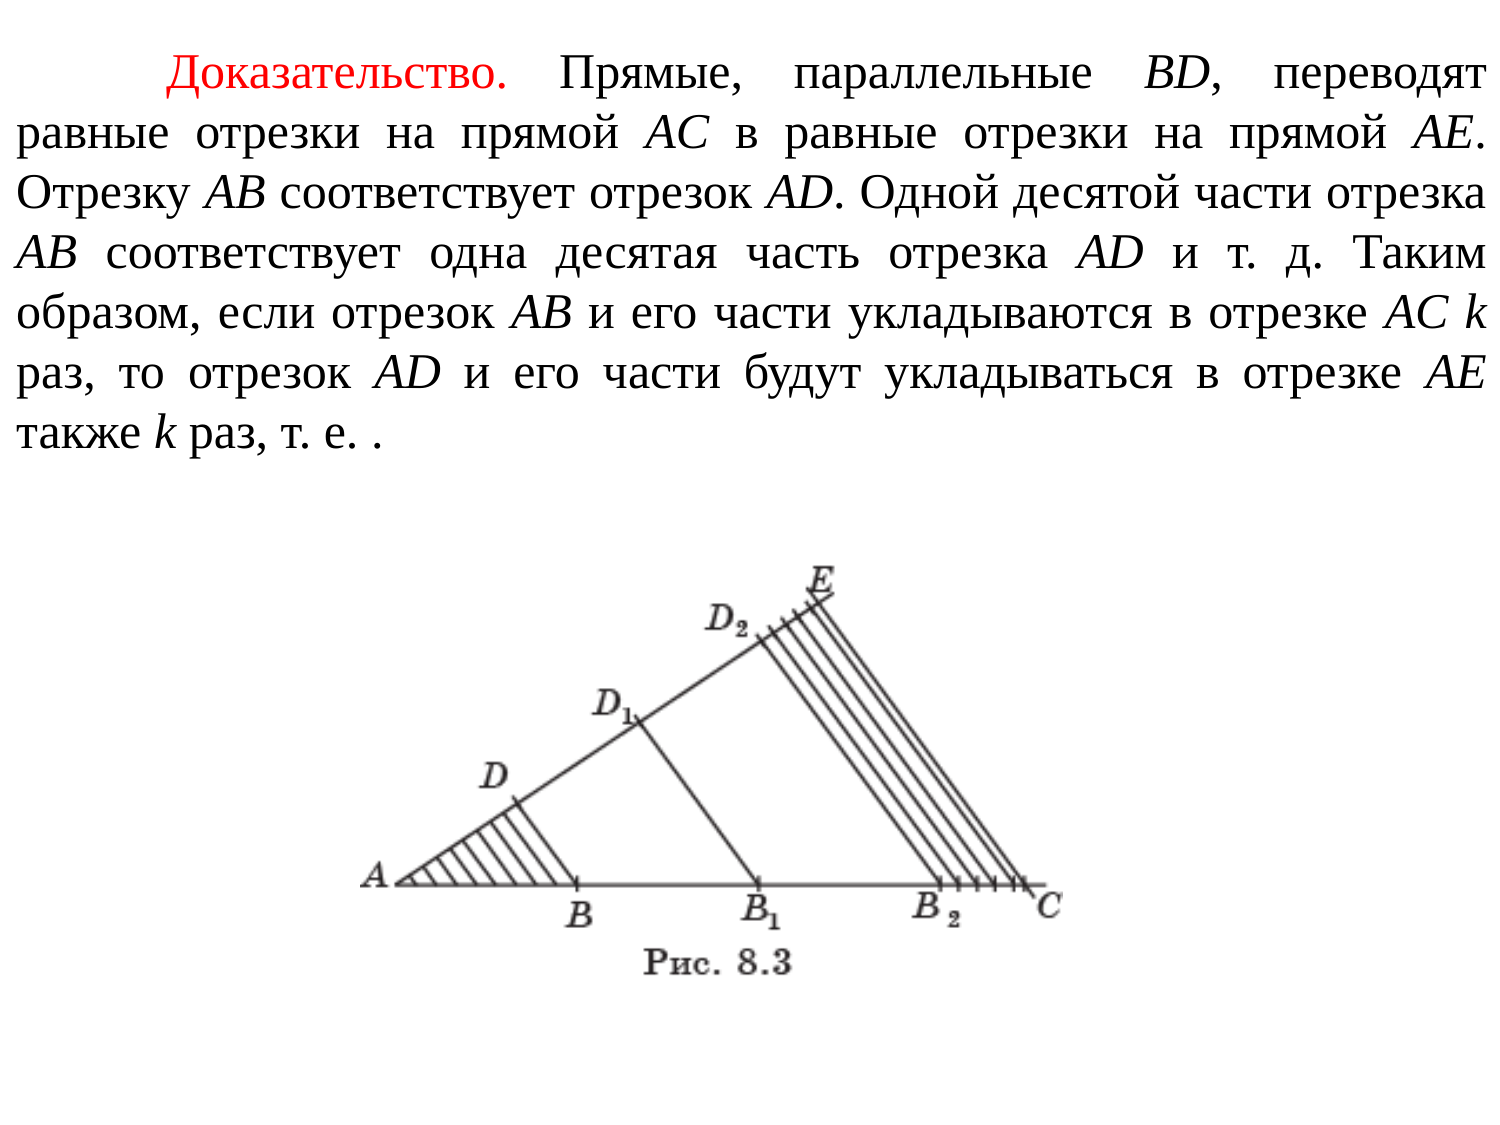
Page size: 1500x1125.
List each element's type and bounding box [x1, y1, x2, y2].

picture [359, 562, 1063, 987]
